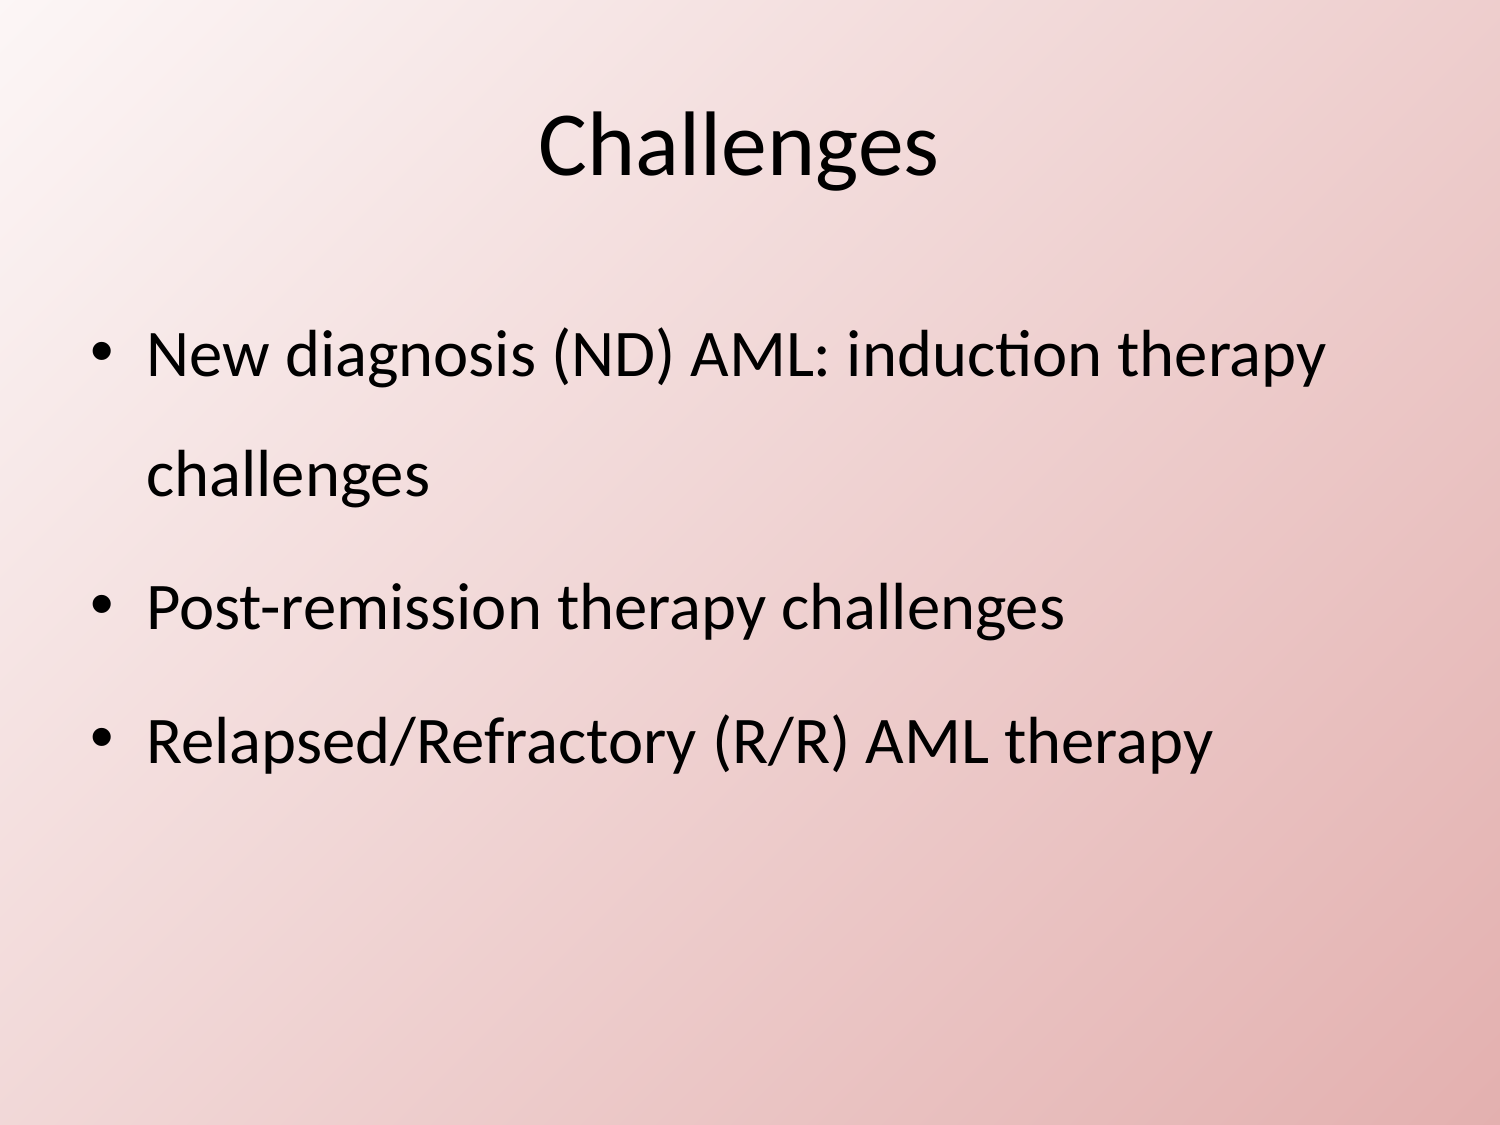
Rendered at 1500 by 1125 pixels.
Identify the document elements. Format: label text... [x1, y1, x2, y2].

title Challenges [75, 45, 1425, 233]
list New diagnosis (ND) AML: induction therapy challenges Post-remission therapy challenges Relapsed/Refractory (R/R) AML therapy [75, 262, 1425, 1005]
